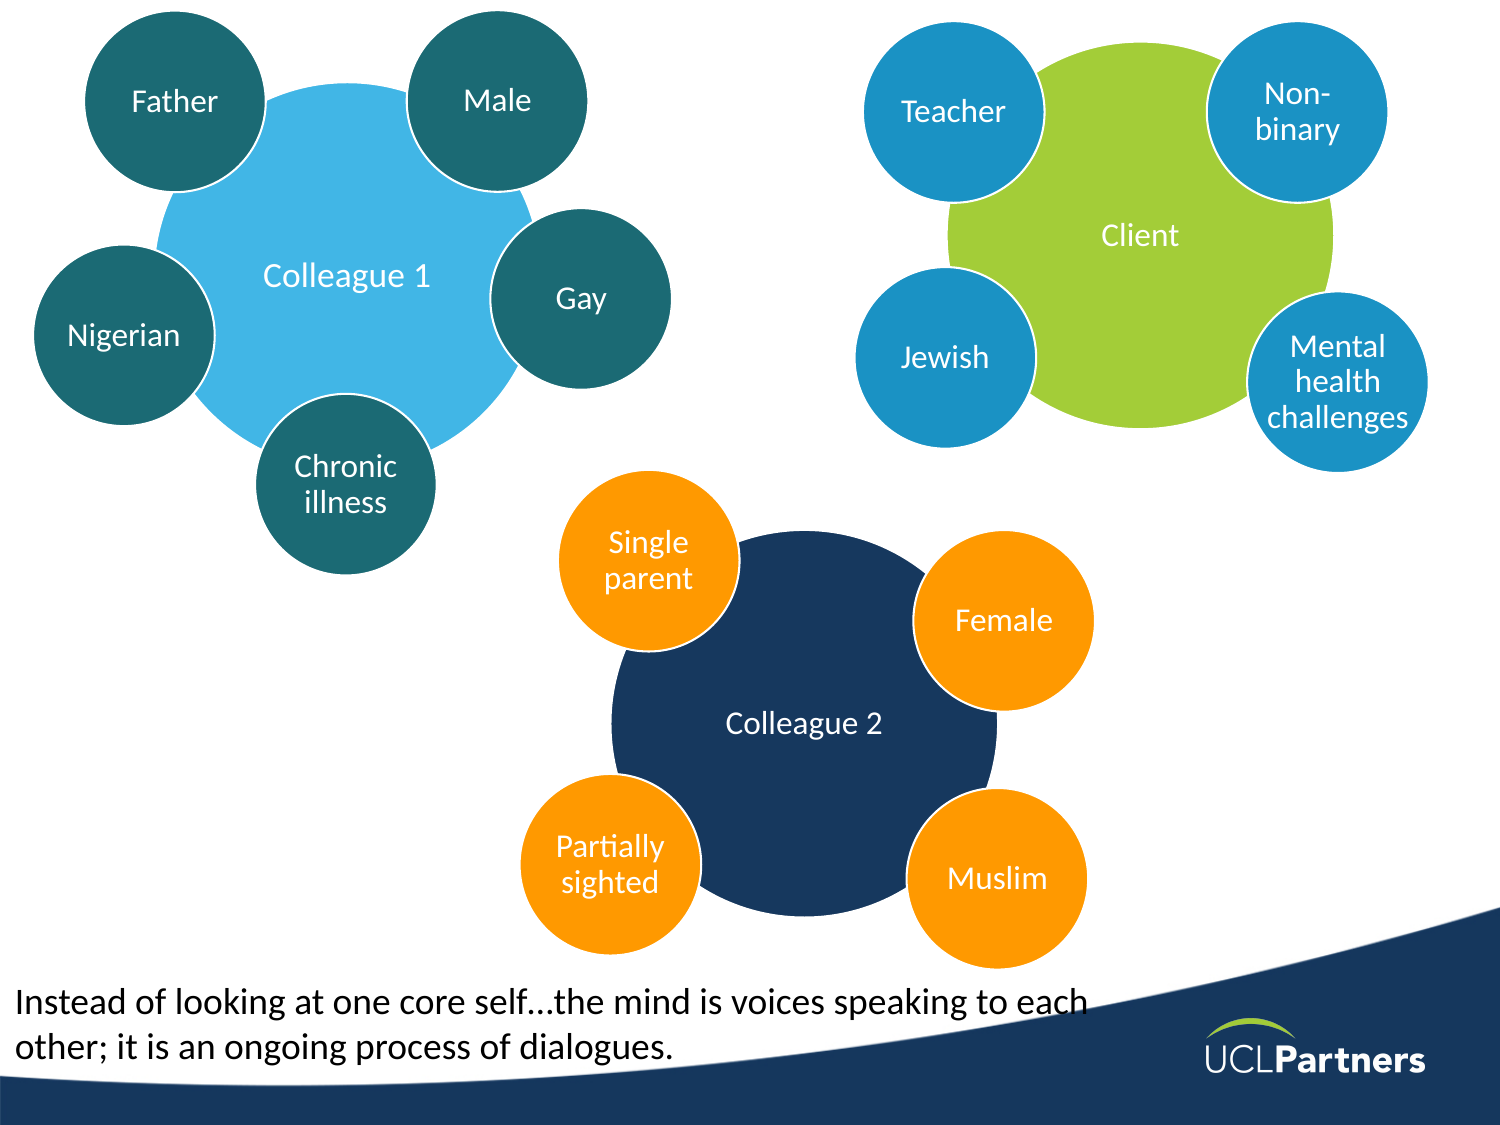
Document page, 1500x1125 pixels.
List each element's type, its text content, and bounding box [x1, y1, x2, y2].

text_box Teacher [861, 20, 1046, 204]
text_box Nigerian [32, 243, 216, 428]
text_box Non-binary [1205, 20, 1390, 204]
text_box Father [83, 9, 267, 194]
text_box Female [912, 528, 1097, 713]
text_box Client [945, 40, 1336, 431]
text_box Colleague 2 [609, 528, 1000, 919]
text_box Muslim [905, 786, 1090, 971]
text_box Partially sighted [518, 772, 703, 957]
text_box Mental health challenges [1246, 290, 1430, 475]
picture [0, 0, 1500, 1125]
text_box Jewish [853, 266, 1038, 450]
text_box Chronic illness [254, 392, 438, 577]
text_box Instead of looking at one core self…the mind is voices speaking to each other; it is an ongoing process of dialogues. [0, 969, 1106, 1075]
text_box Gay [489, 207, 674, 391]
text_box Single parent [556, 468, 741, 653]
text_box Colleague 1 [154, 81, 534, 452]
text_box Male [405, 9, 590, 193]
